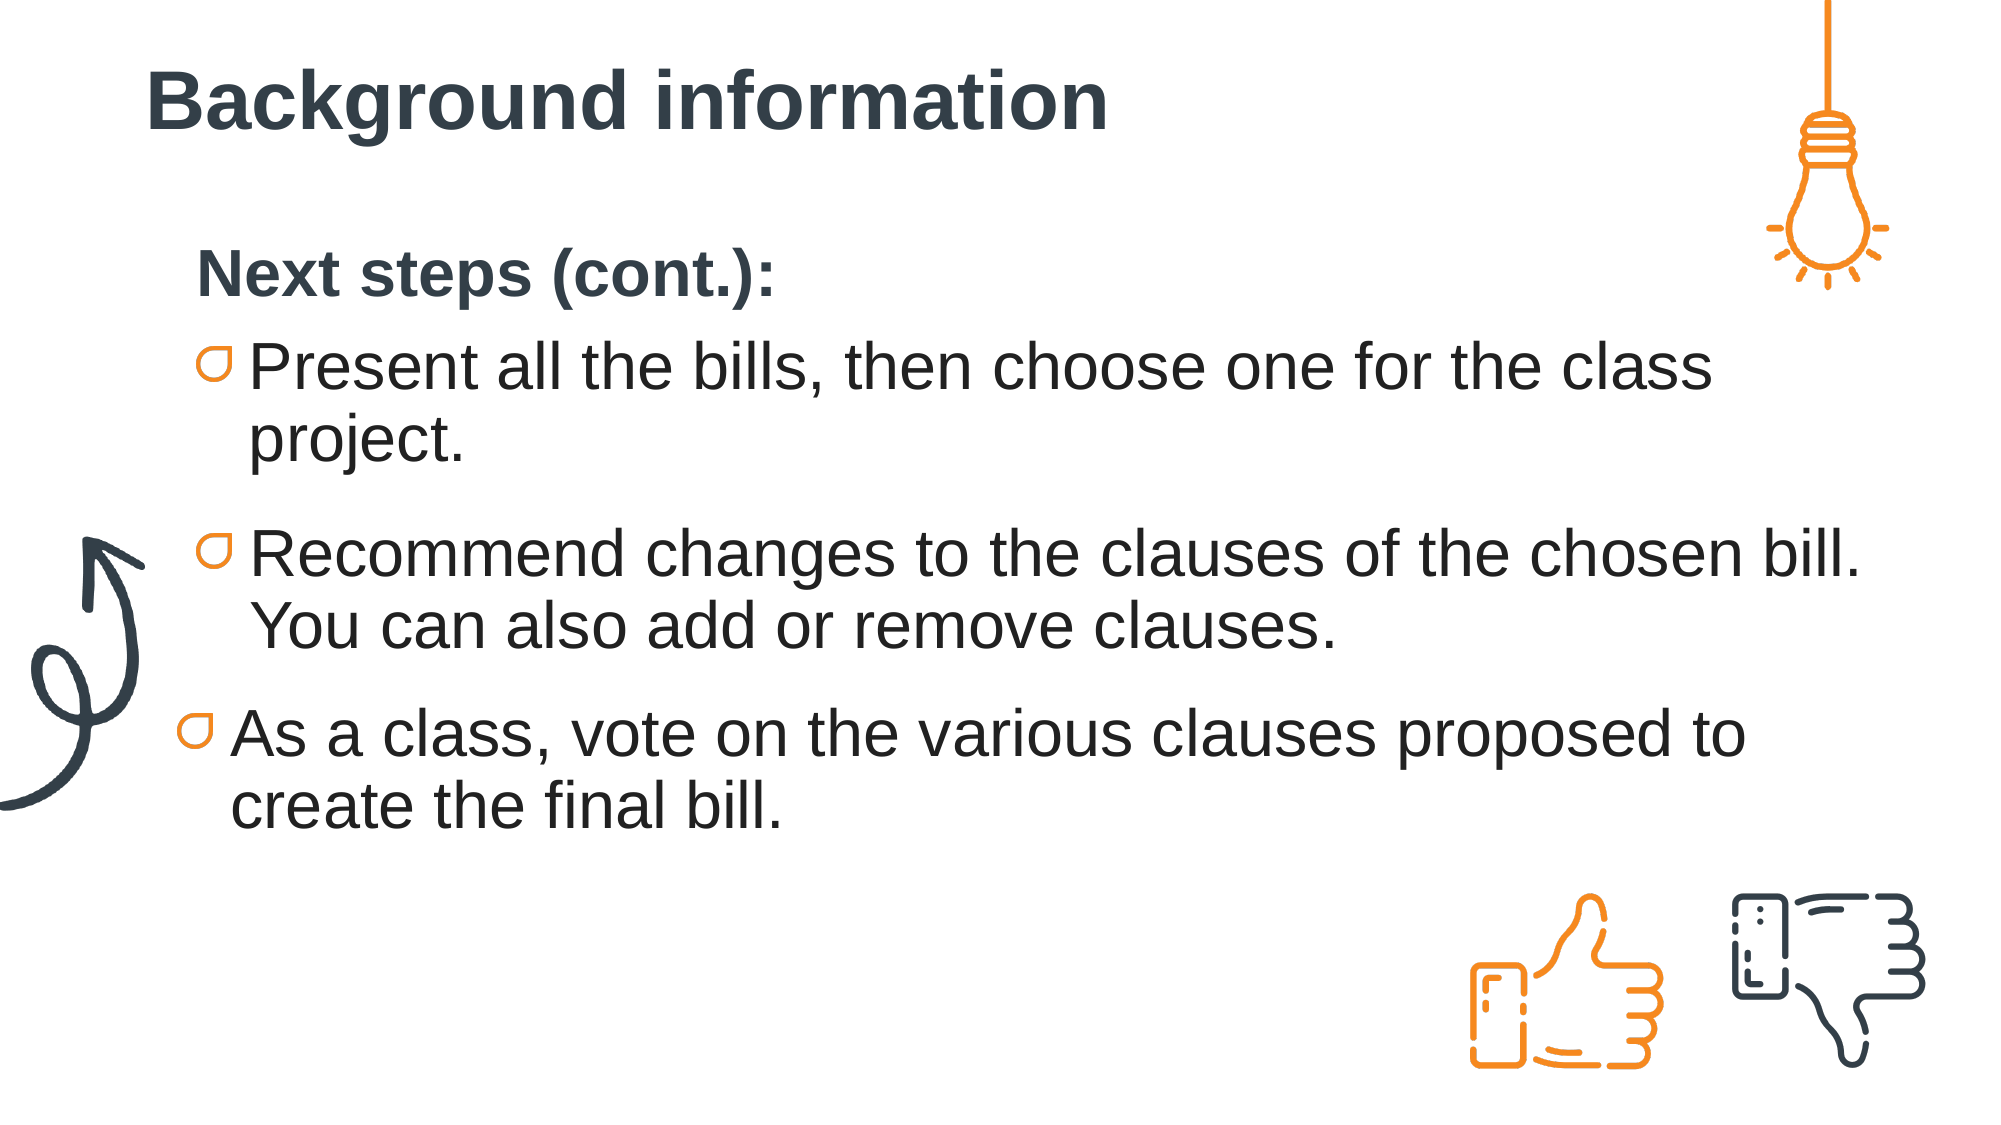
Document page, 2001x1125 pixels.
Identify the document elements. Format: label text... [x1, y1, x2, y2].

picture [1729, 881, 1928, 1081]
text_box Next steps (cont.): Present all the bills, then choose one for the class project. [181, 231, 1892, 511]
title Background information [145, 57, 1678, 208]
picture [1467, 881, 1666, 1081]
picture [177, 713, 213, 749]
picture [196, 346, 232, 382]
picture [196, 533, 232, 569]
picture [1678, 0, 1977, 293]
text_box As a class, vote on the various clauses proposed to create the final bill. [162, 691, 1873, 930]
picture [0, 536, 145, 811]
text_box Recommend changes to the clauses of the chosen bill. You can also add or remove clauses. [181, 511, 1892, 711]
